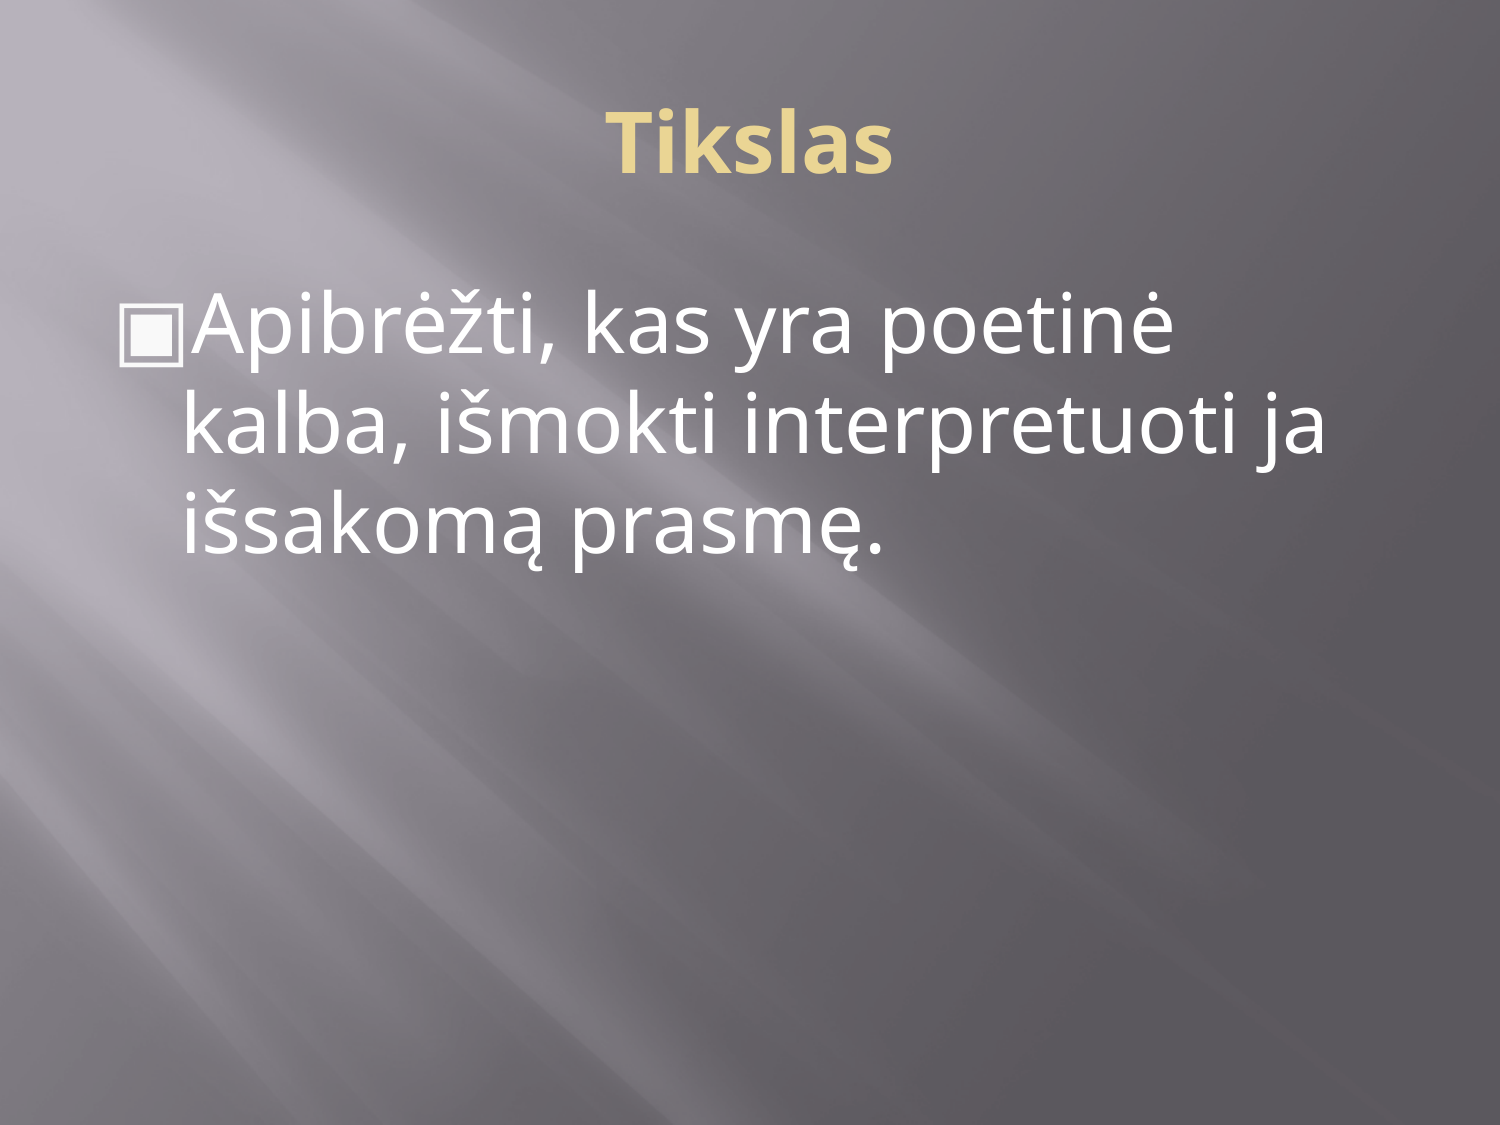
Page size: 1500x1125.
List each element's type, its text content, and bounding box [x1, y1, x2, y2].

picture [0, 0, 1500, 1125]
title Tikslas [75, 45, 1425, 233]
list Apibrėžti, kas yra poetinė kalba, išmokti interpretuoti ja išsakomą prasmę. [75, 262, 1425, 1035]
